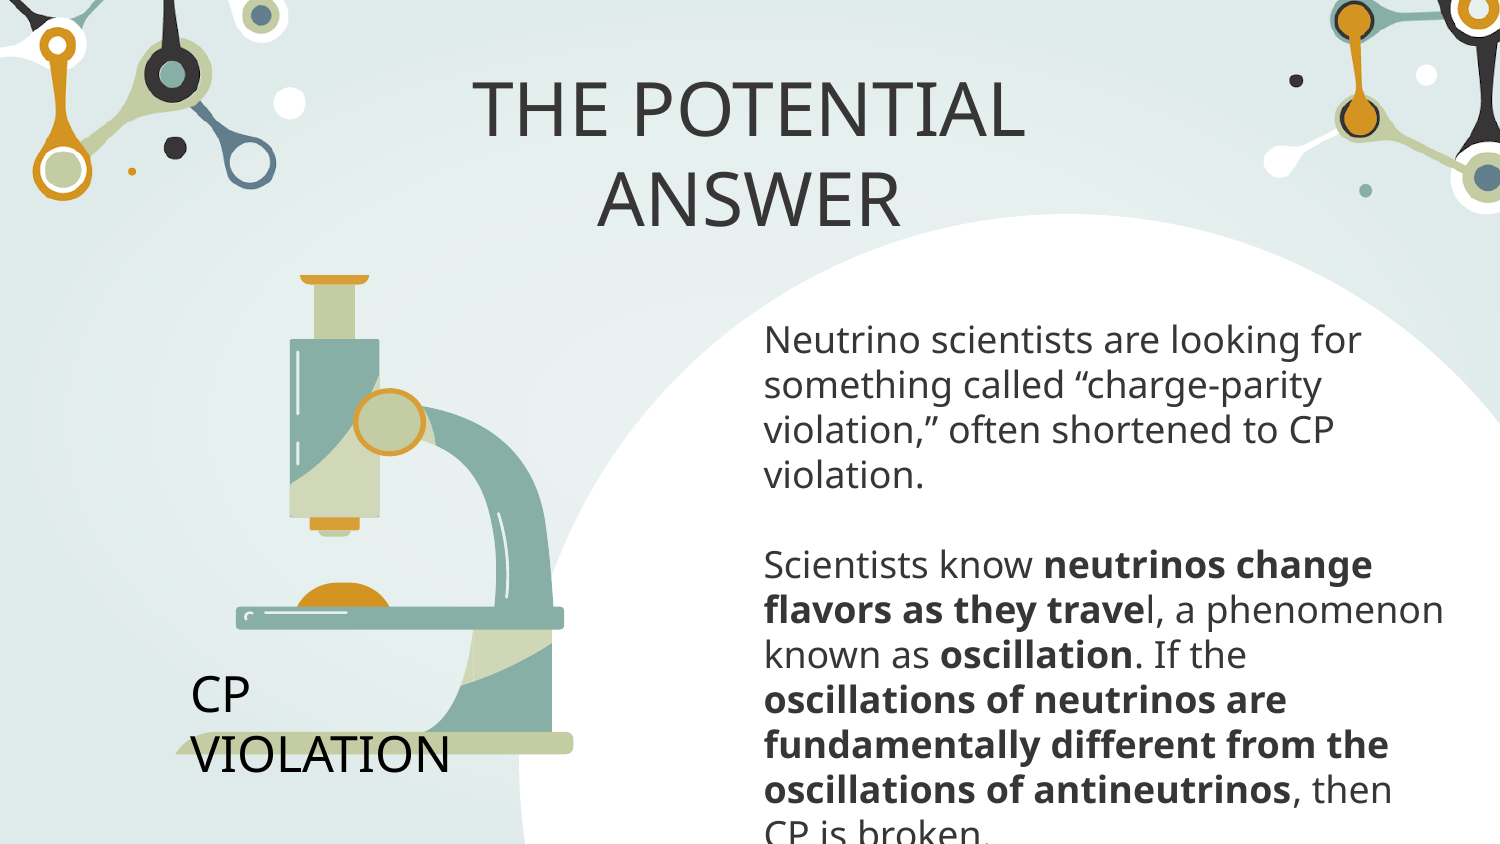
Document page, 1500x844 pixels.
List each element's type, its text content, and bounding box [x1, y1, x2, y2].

title THE POTENTIAL ANSWER [397, 46, 1103, 150]
text_box [519, 316, 1500, 844]
text_box [773, 213, 1363, 300]
text_box CP VIOLATION [175, 762, 471, 798]
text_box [174, 274, 574, 755]
subtitle Neutrino scientists are looking for something called “charge-parity violation,” often shortened to CP violation. Scientists know neutrinos change flavors as they travel, a phenomenon known as oscillation. If the oscillations of neutrinos are fundamentally different from the oscillations of antineutrinos, then CP is broken. [748, 300, 1464, 699]
picture [0, 0, 1500, 844]
